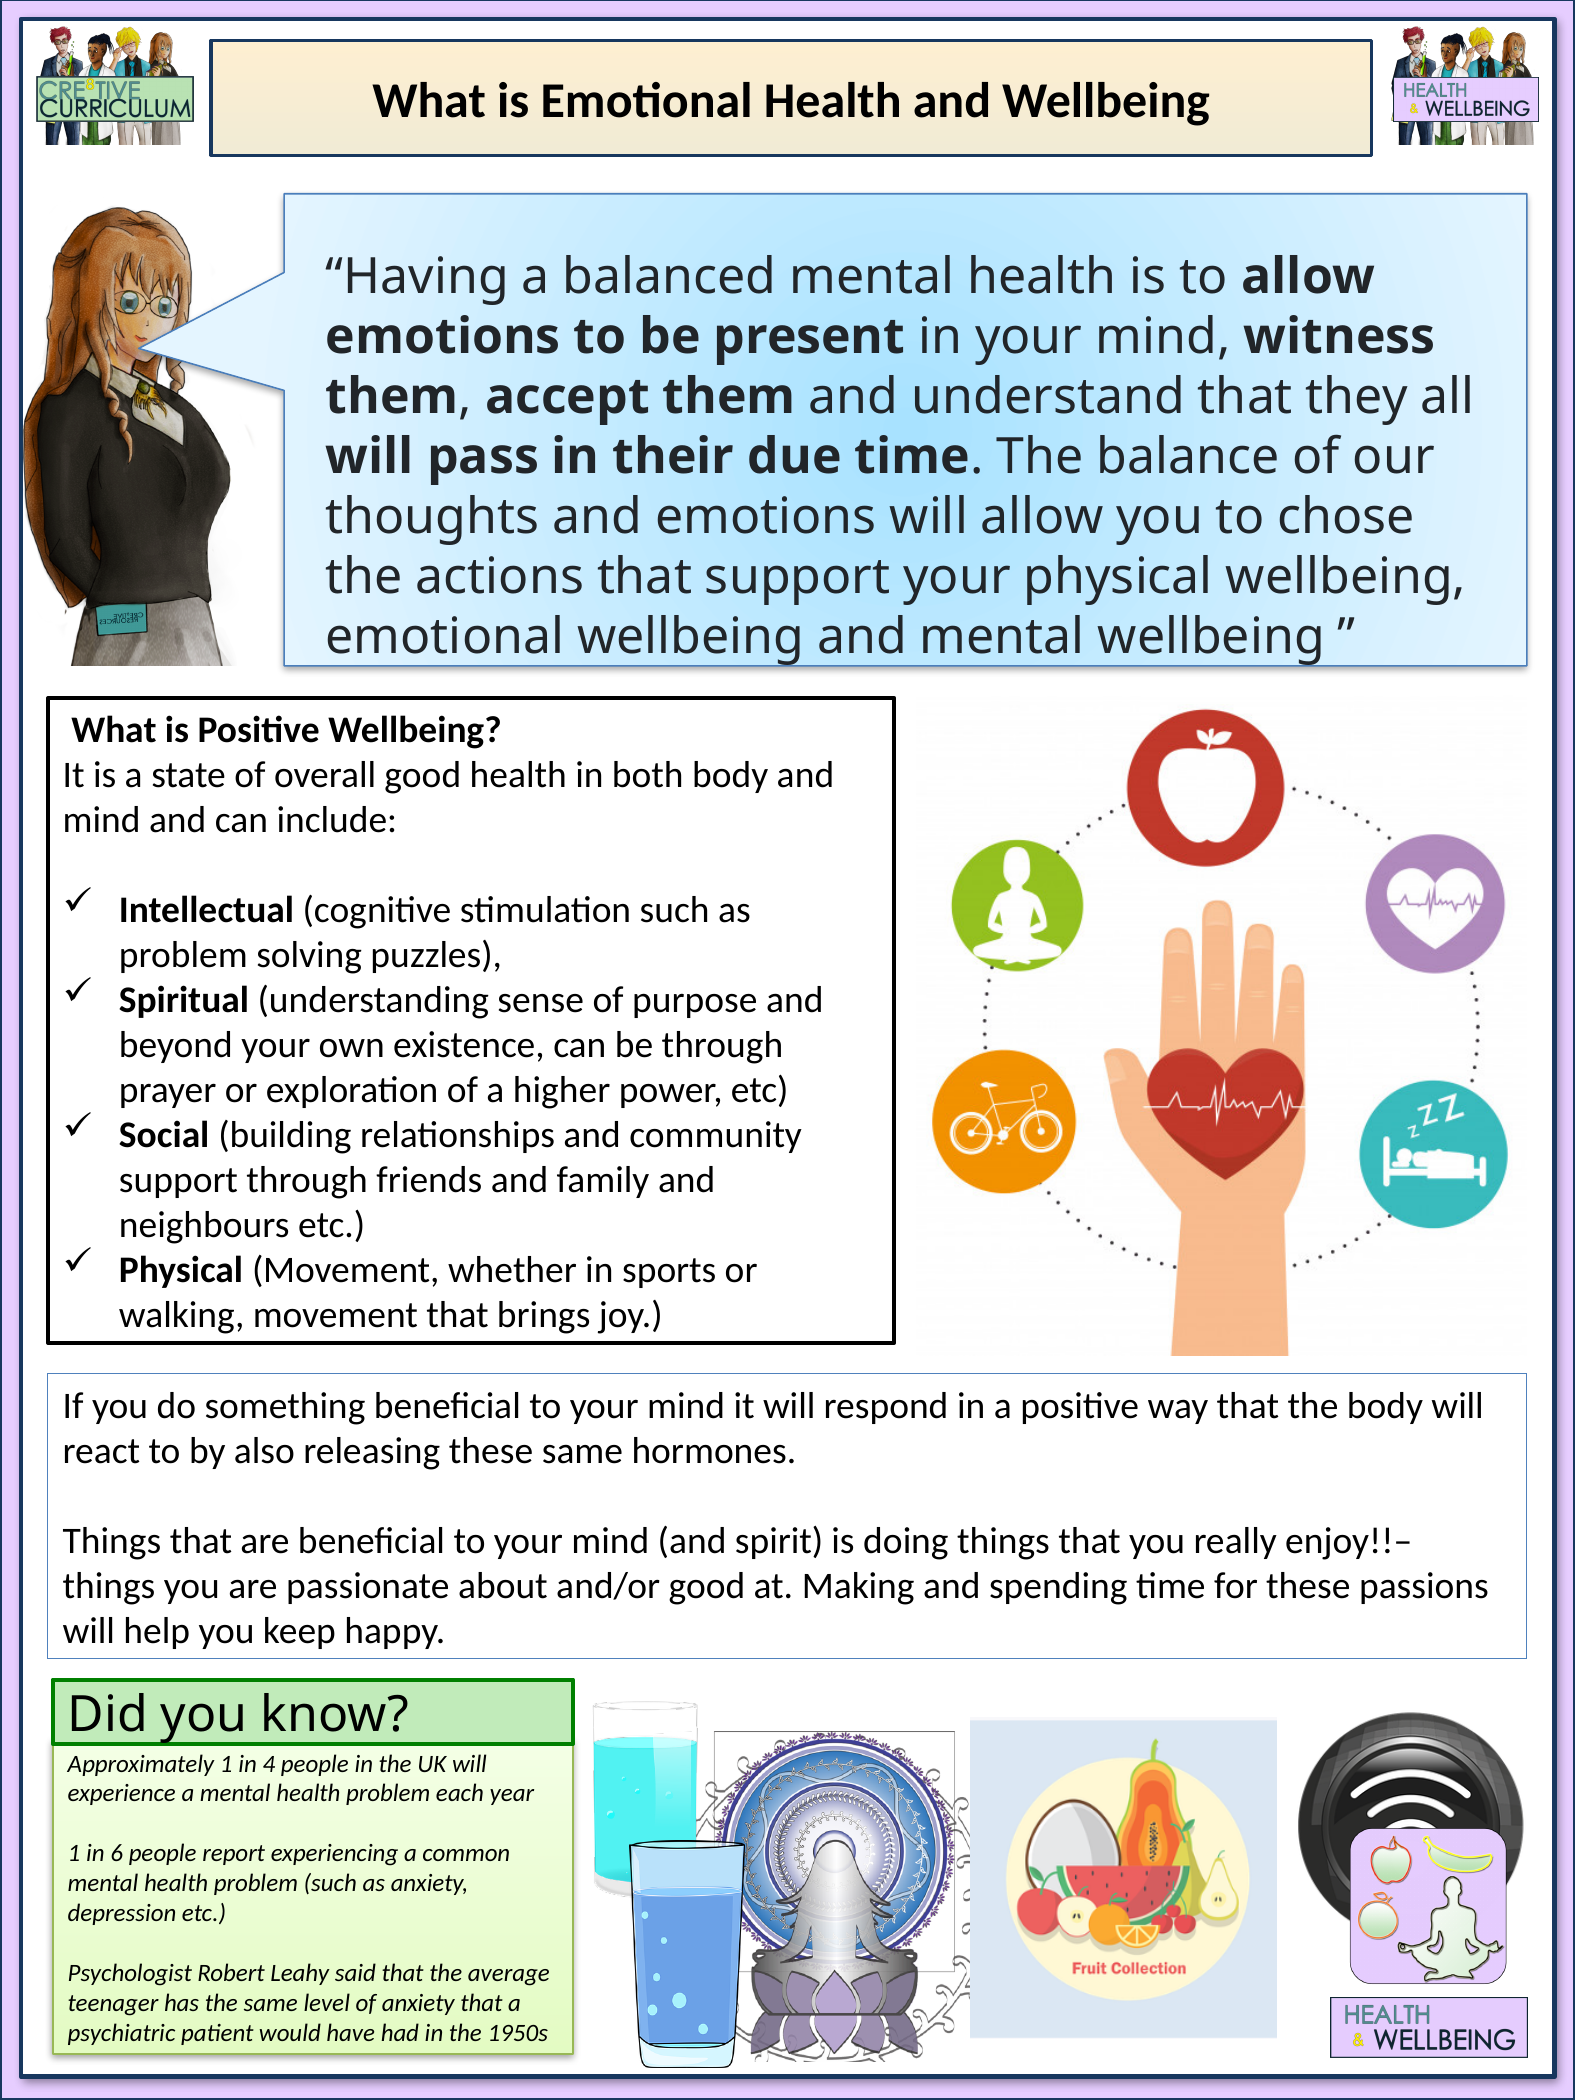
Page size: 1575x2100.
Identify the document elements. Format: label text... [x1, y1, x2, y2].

picture [36, 26, 194, 145]
picture [11, 186, 267, 666]
picture [1330, 1997, 1528, 2058]
text_box If you do something beneficial to your mind it will respond in a positive way that the body will react to by also releasing these same hormones. Things that are beneficial to your mind (and spirit) is doing things that you really enjoy!!– things you are passionate about and/or good at. Making and spending time for these passions will help you keep happy. [47, 1373, 1527, 1659]
picture [915, 694, 1528, 1356]
picture [1389, 26, 1539, 145]
text_box What is Positive Wellbeing? It is a state of overall good health in both body and mind and can include: Intellectual (cognitive stimulation such as problem solving puzzles), Spiritual (understanding sense of purpose and beyond your own existence, can be through prayer or exploration of a higher power, etc) Social (building relationships and community support through friends and family and neighbours etc.) Physical (Movement, whether in sports or walking, movement that brings joy.) [46, 696, 896, 1345]
picture [1290, 1701, 1539, 1985]
text_box “Having a balanced mental health is to allow emotions to be present in your mind, witness them, accept them and understand that they all will pass in their due time. The balance of our thoughts and emotions will allow you to chose the actions that support your physical wellbeing, emotional wellbeing and mental wellbeing ” [310, 236, 1506, 672]
text_box [271, 192, 1528, 667]
text_box Did you know? [51, 1678, 575, 1746]
text_box Approximately 1 in 4 people in the UK will experience a mental health problem each year 1 in 6 people report experiencing a common mental health problem (such as anxiety, depression etc.) Psychologist Robert Leahy said that the average teenager has the same level of anxiety that a psychiatric patient would have had in the 1950s [52, 1746, 574, 2055]
picture [592, 1701, 1277, 2068]
text_box What is Emotional Health and Wellbeing [209, 38, 1374, 157]
